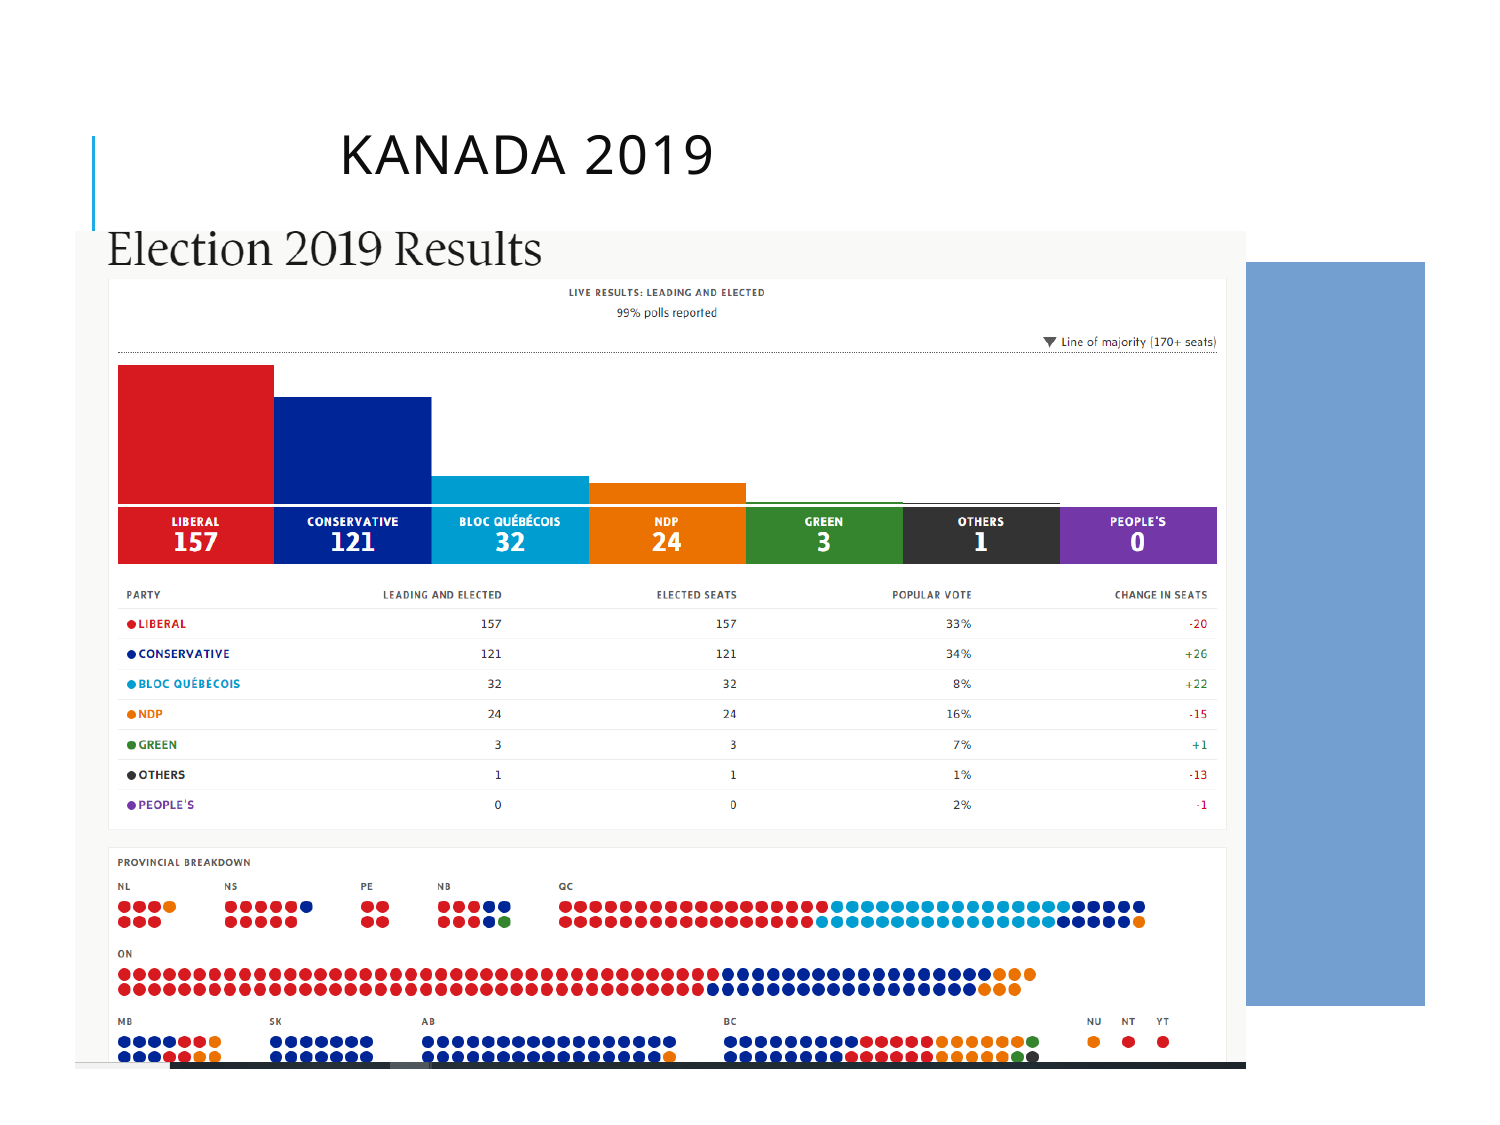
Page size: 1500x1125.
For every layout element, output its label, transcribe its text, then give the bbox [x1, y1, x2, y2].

title KANADA 2019 [324, 118, 735, 201]
picture [74, 231, 1246, 1069]
